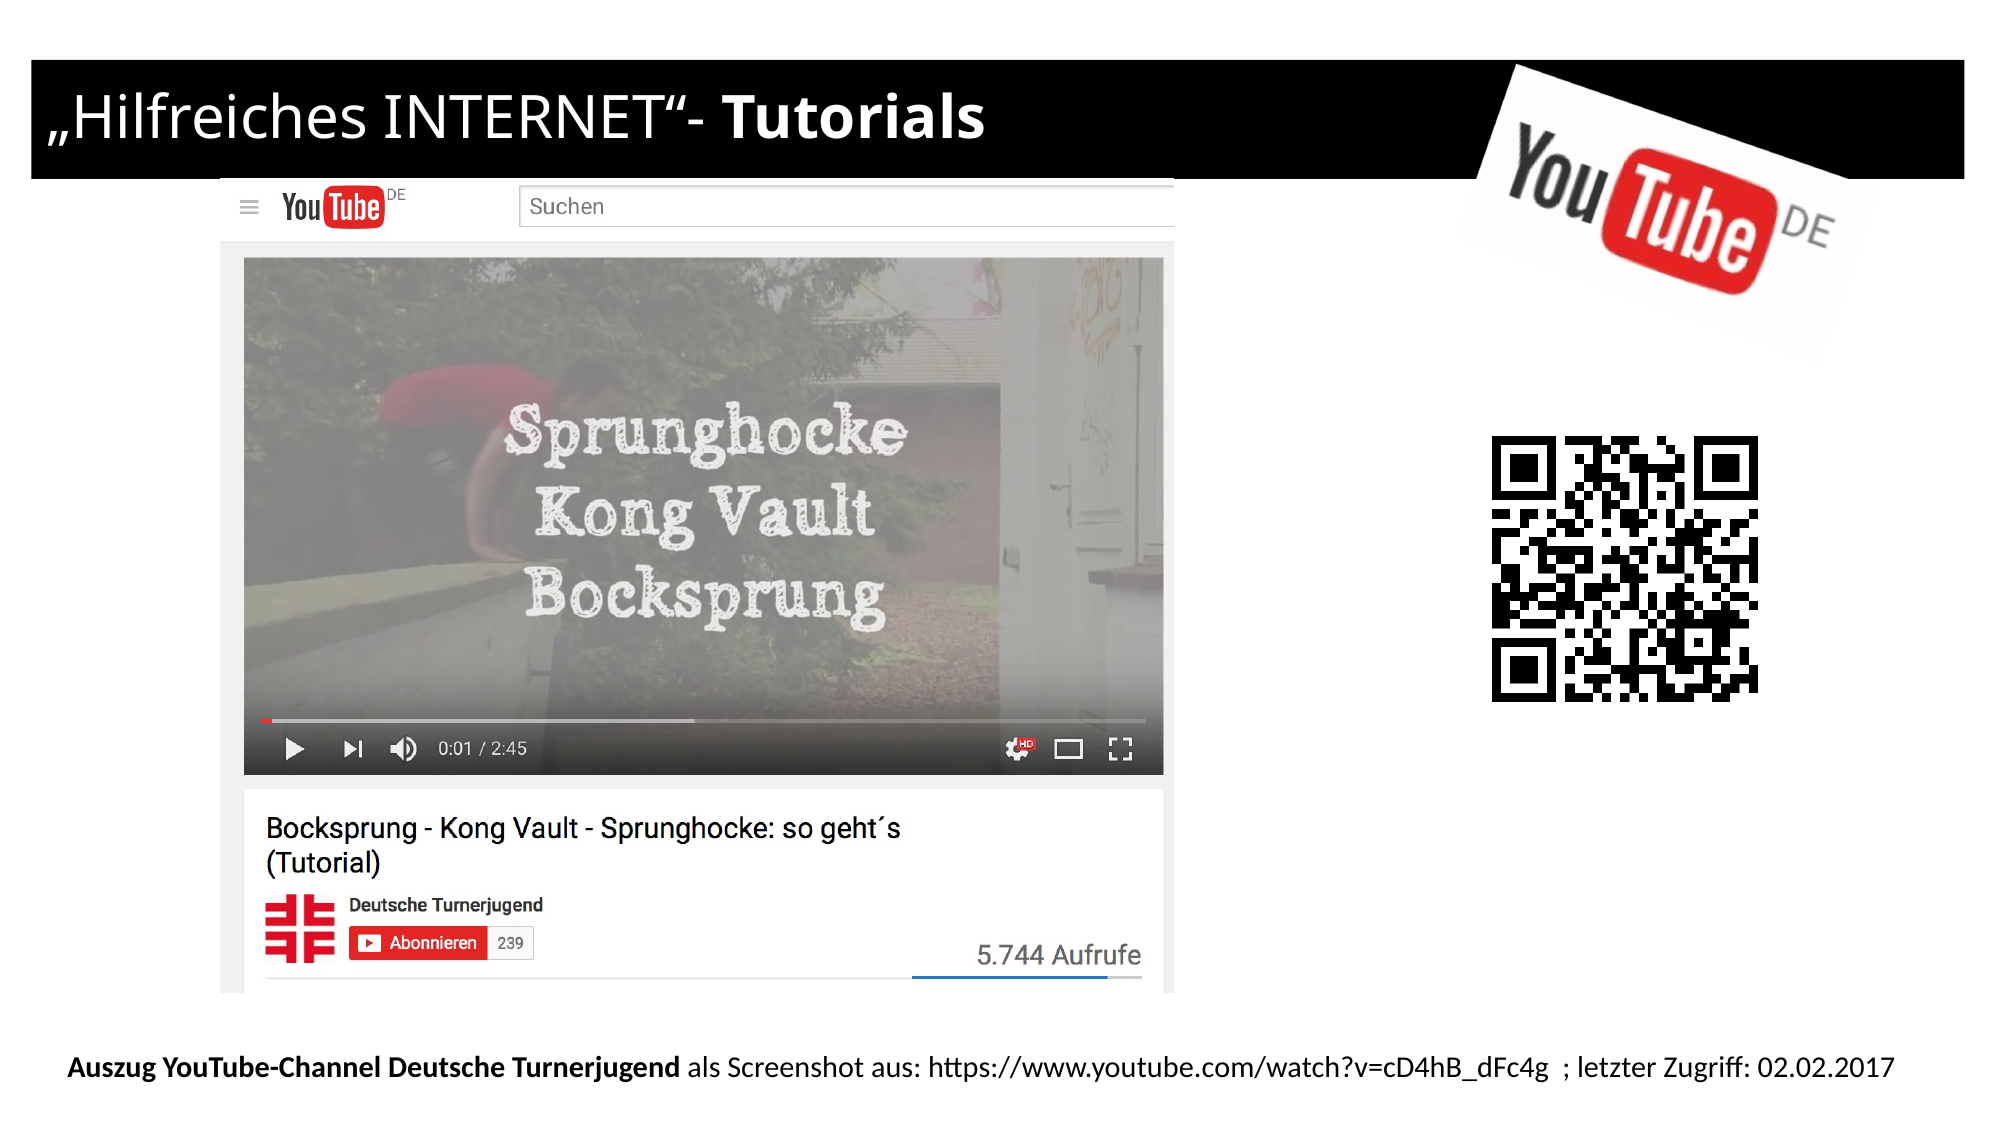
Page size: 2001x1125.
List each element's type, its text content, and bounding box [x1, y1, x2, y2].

title „Hilfreiches INTERNET“- Tutorials C. Skoda/2017 [31, 59, 1965, 179]
picture [1457, 65, 1879, 363]
list Auszug YouTube-Channel Deutsche Turnerjugend als Screenshot aus: https://www.youtube.com/watch?v=cD4hB_dFc4g ; letzter Zugriff: 02.02.2017 [52, 996, 1944, 1101]
picture [220, 178, 1174, 993]
picture [1455, 399, 1794, 738]
